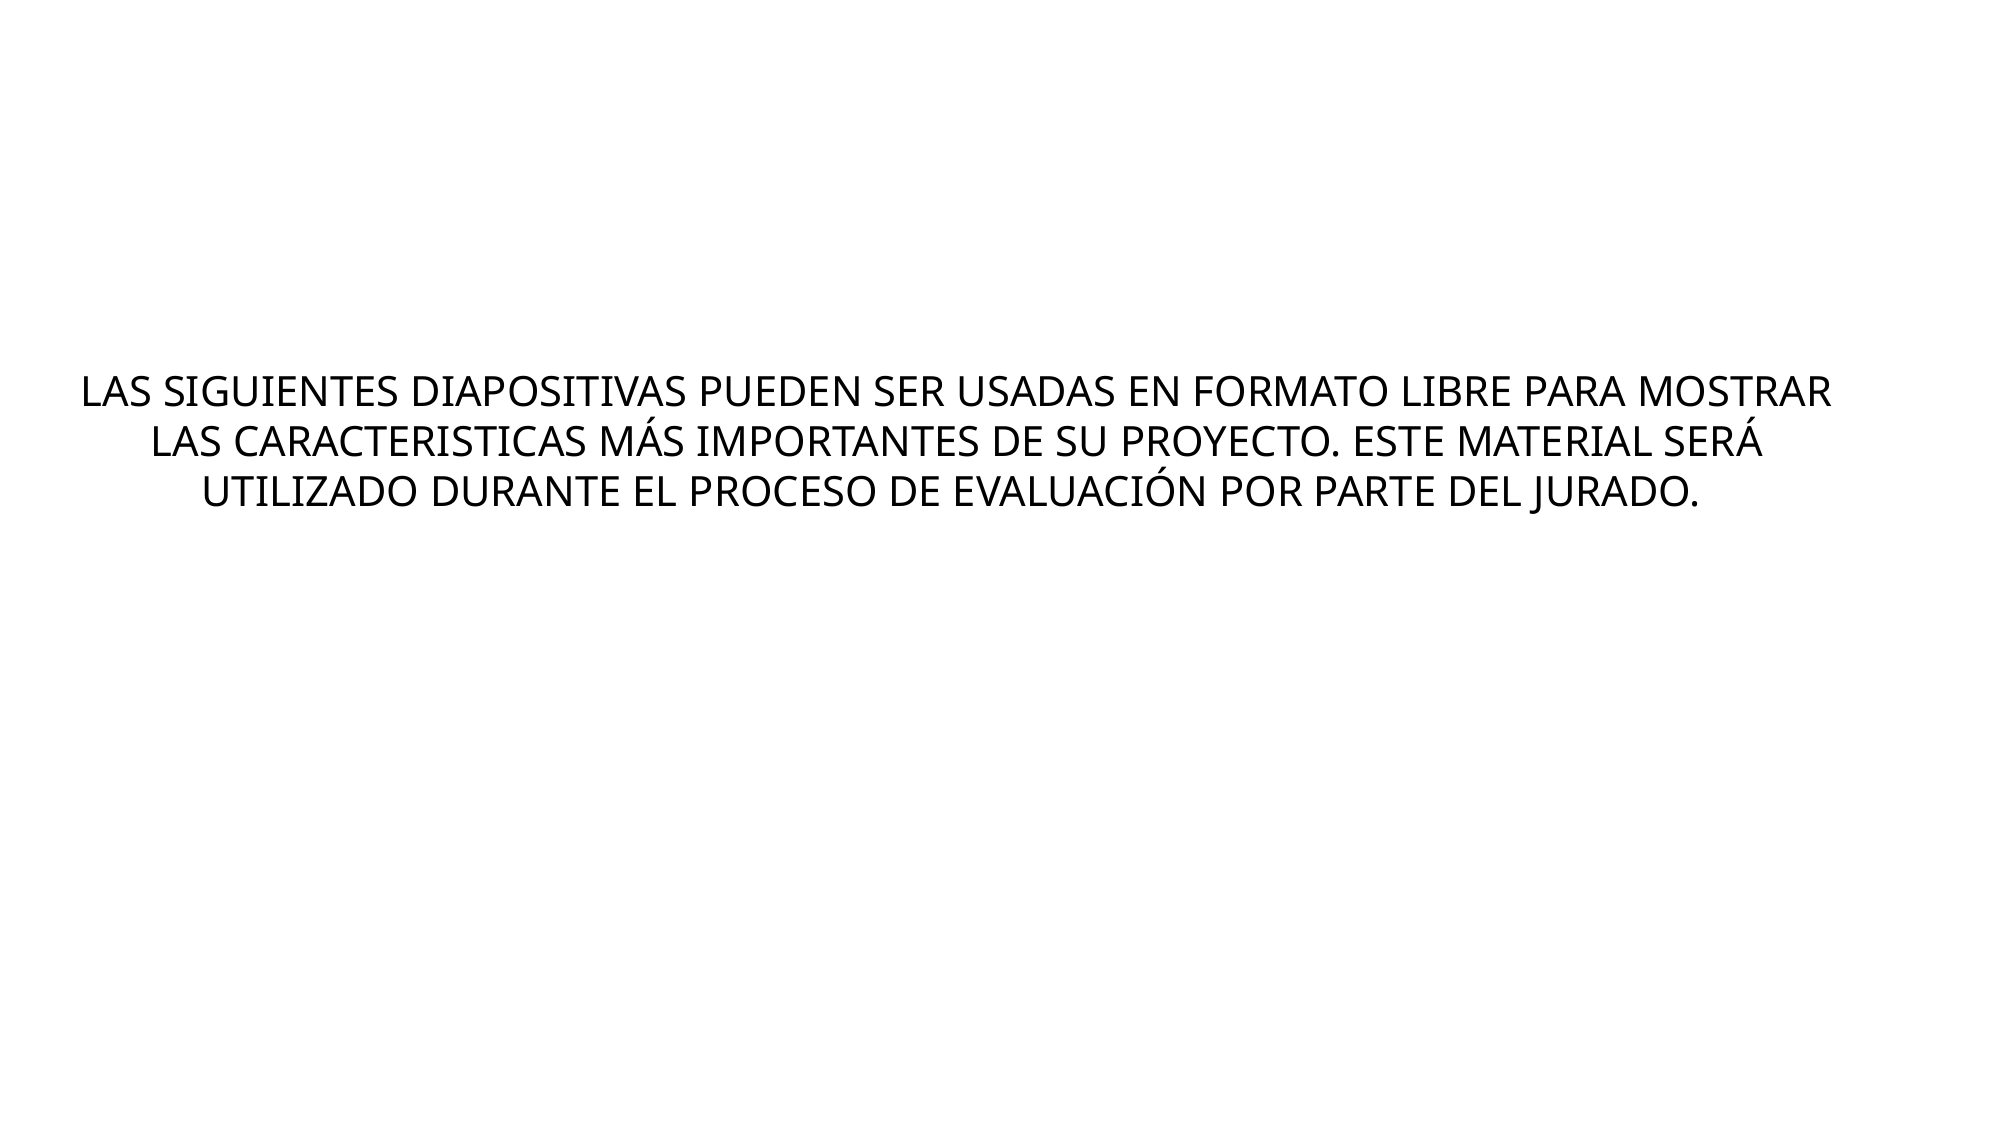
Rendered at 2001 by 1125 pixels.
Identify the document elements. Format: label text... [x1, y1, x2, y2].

text_box LAS SIGUIENTES DIAPOSITIVAS PUEDEN SER USADAS EN FORMATO LIBRE PARA MOSTRAR LAS CARACTERISTICAS MÁS IMPORTANTES DE SU PROYECTO. ESTE MATERIAL SERÁ UTILIZADO DURANTE EL PROCESO DE EVALUACIÓN POR PARTE DEL JURADO. [53, 357, 1861, 523]
